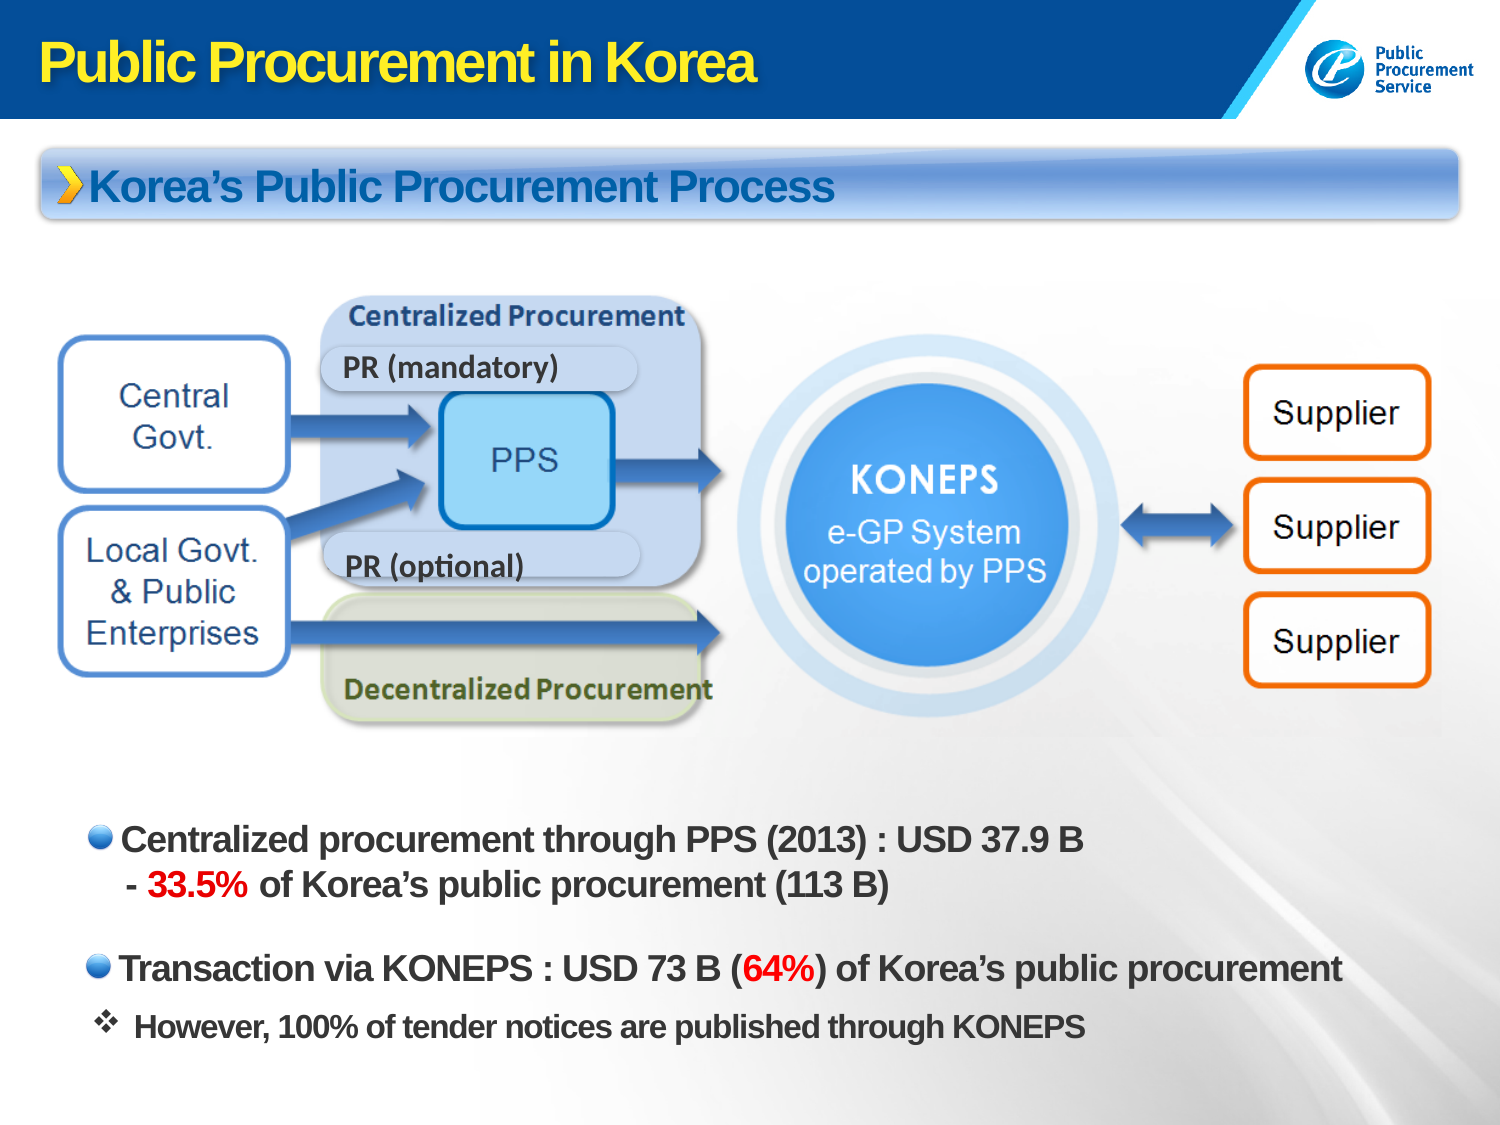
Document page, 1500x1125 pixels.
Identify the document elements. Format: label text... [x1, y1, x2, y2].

picture [0, 0, 1500, 1125]
text_box However, 100% of tender notices are published through KONEPS [76, 997, 1472, 1053]
text_box Public Procurement in Korea [23, 17, 773, 102]
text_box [40, 148, 1460, 219]
text_box Transaction via KONEPS : USD 73 B (64%) of Korea’s public procurement [70, 936, 1465, 997]
text_box Centralized procurement through PPS (2013) : USD 37.9 B - 33.5% of Korea’s public procurement (113 B) [72, 807, 1459, 913]
